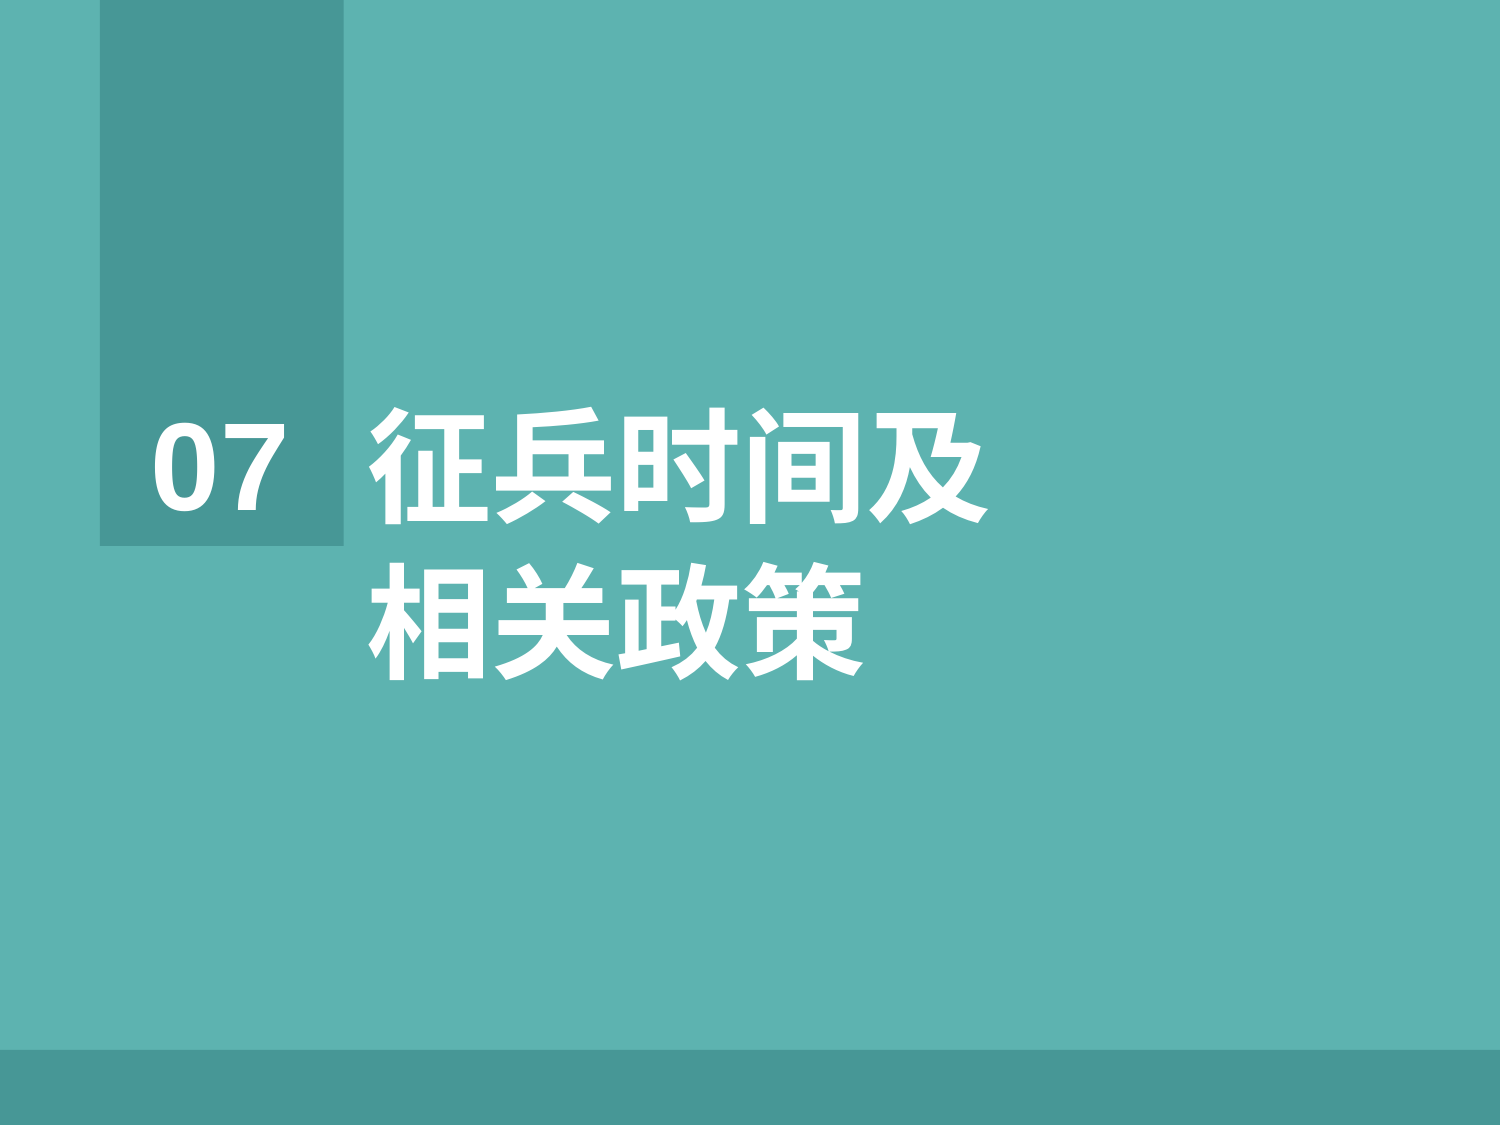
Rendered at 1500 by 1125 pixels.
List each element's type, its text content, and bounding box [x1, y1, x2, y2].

list 征兵时间及 相关政策 [351, 398, 1454, 715]
list 07 [99, 394, 341, 545]
